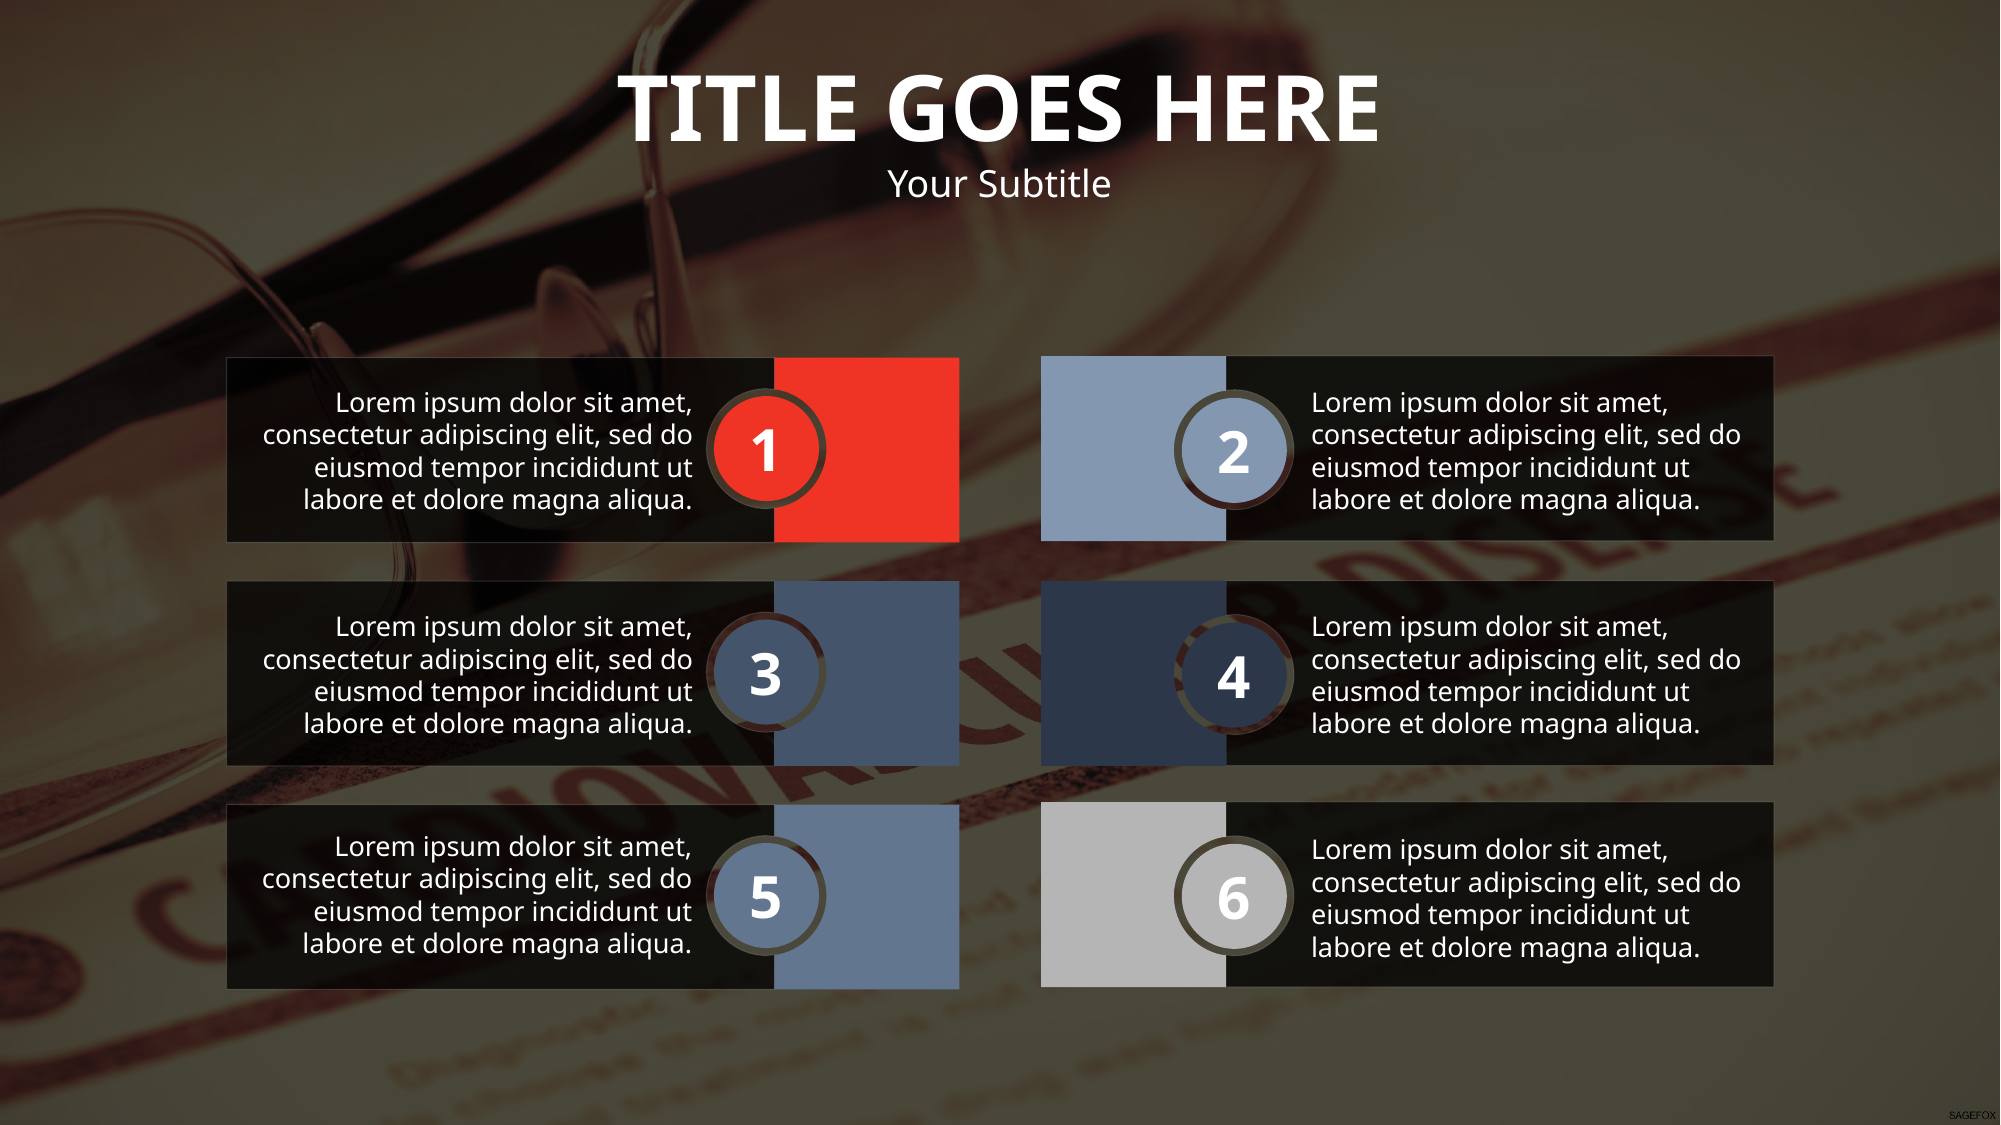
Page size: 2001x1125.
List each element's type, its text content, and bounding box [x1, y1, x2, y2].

text_box Lorem ipsum dolor sit amet, consectetur adipiscing elit, sed do eiusmod tempor incididunt ut labore et dolore magna aliqua. [1311, 609, 1762, 740]
text_box Lorem ipsum dolor sit amet, consectetur adipiscing elit, sed do eiusmod tempor incididunt ut labore et dolore magna aliqua. [1311, 832, 1762, 963]
text_box 6 [1180, 842, 1288, 950]
text_box [1040, 355, 1228, 543]
text_box [225, 803, 776, 991]
text_box 5 [712, 842, 821, 950]
text_box 4 [1180, 621, 1288, 729]
text_box 2 [1180, 396, 1288, 504]
text_box [1040, 801, 1228, 989]
picture [0, 0, 2001, 1125]
text_box Lorem ipsum dolor sit amet, consectetur adipiscing elit, sed do eiusmod tempor incididunt ut labore et dolore magna aliqua. [241, 828, 692, 959]
text_box Lorem ipsum dolor sit amet, consectetur adipiscing elit, sed do eiusmod tempor incididunt ut labore et dolore magna aliqua. [1311, 384, 1762, 515]
text_box [776, 580, 961, 767]
text_box [1224, 354, 1775, 542]
text_box TITLE GOES HERE Your Subtitle [548, 42, 1452, 212]
text_box Lorem ipsum dolor sit amet, consectetur adipiscing elit, sed do eiusmod tempor incididunt ut labore et dolore magna aliqua. [242, 384, 693, 515]
text_box [225, 580, 776, 767]
text_box 3 [712, 618, 821, 726]
text_box 1 [712, 395, 821, 503]
text_box Lorem ipsum dolor sit amet, consectetur adipiscing elit, sed do eiusmod tempor incididunt ut labore et dolore magna aliqua. [242, 609, 693, 740]
text_box [1226, 579, 1775, 767]
text_box [1224, 800, 1775, 988]
text_box [1040, 579, 1228, 767]
text_box [776, 356, 961, 544]
text_box [225, 356, 776, 544]
text_box [776, 803, 961, 991]
